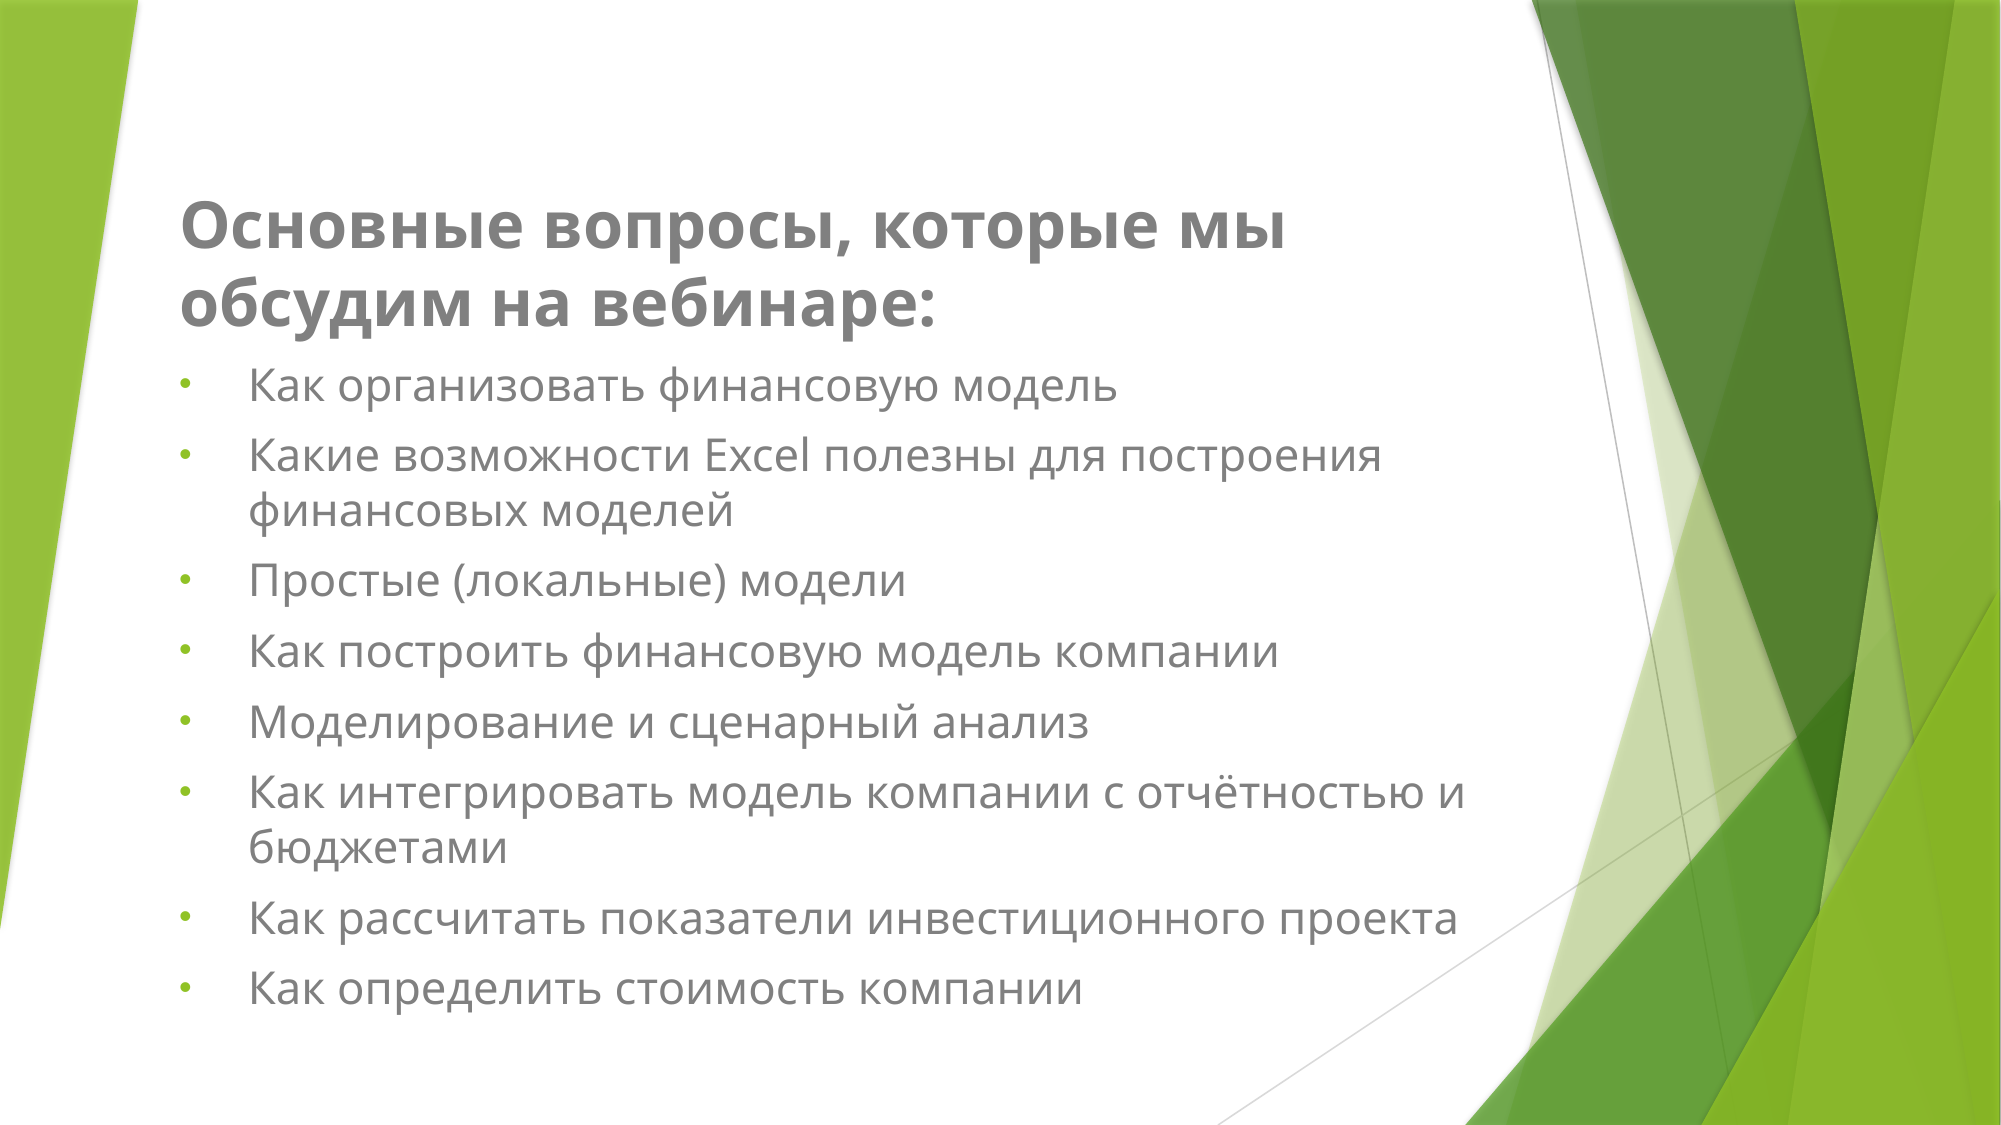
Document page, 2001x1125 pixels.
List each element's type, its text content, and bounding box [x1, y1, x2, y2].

subtitle Основные вопросы, которые мы обсудим на вебинаре: Как организовать финансовую модель Какие возможности Excel полезны для построения финансовых моделей Простые (локальные) модели Как построить финансовую модель компании Моделирование и сценарный анализ Как интегрировать модель компании с отчётностью и бюджетами Как рассчитать показатели инвестиционного проекта Как определить стоимость компании [164, 176, 1505, 1038]
